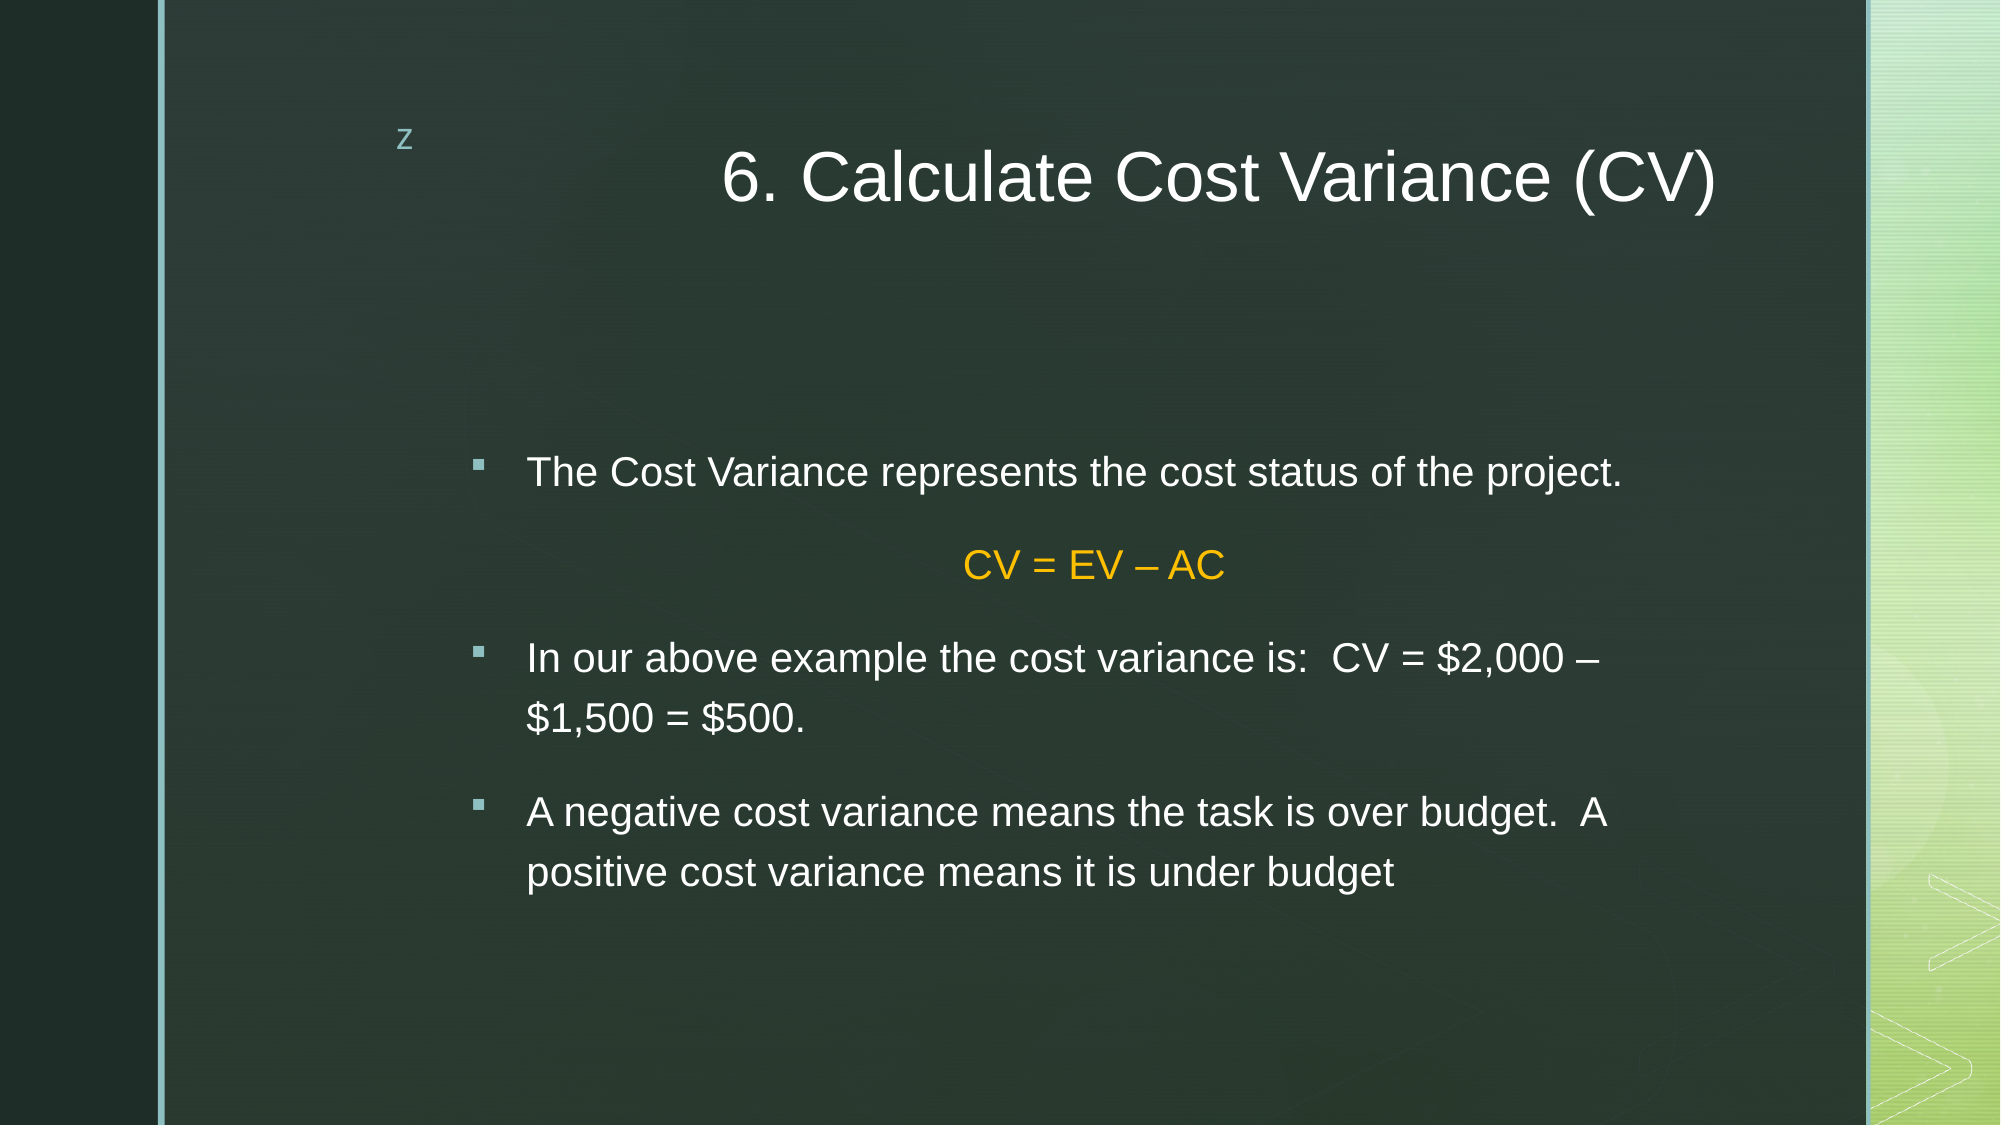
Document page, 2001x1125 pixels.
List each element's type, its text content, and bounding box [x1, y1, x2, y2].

picture [1871, 0, 2001, 1125]
title 6. Calculate Cost Variance (CV) [428, 132, 1734, 310]
list The Cost Variance represents the cost status of the project. CV = EV – AC In our above example the cost variance is: CV = $2,000 – $1,500 = $500. A negative cost variance means the task is over budget. A positive cost variance means it is under budget [454, 336, 1734, 993]
